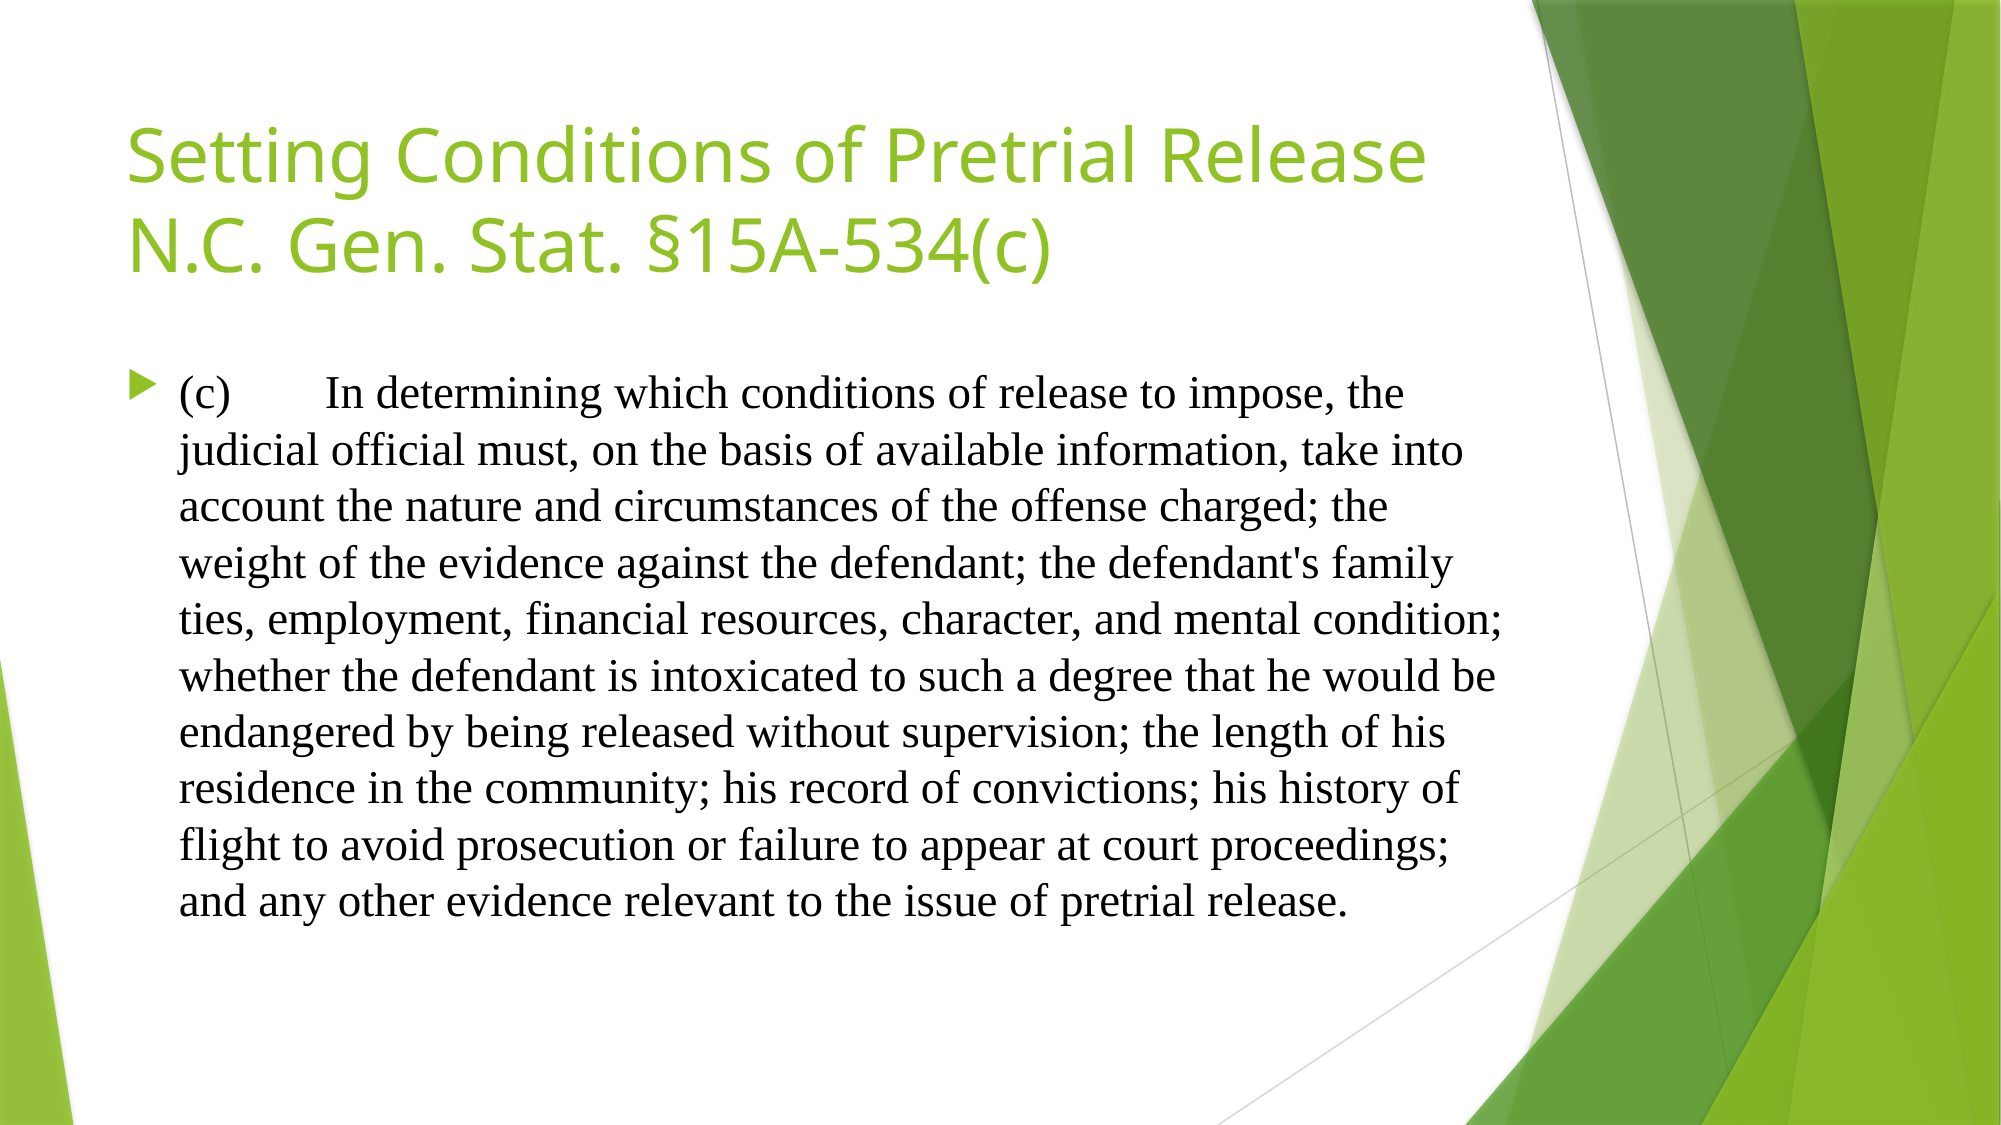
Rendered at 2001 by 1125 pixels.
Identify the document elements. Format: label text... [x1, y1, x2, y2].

title Setting Conditions of Pretrial Release N.C. Gen. Stat. §15A-534(c) [111, 99, 1522, 317]
list (c) In determining which conditions of release to impose, the judicial official must, on the basis of available information, take into account the nature and circumstances of the offense charged; the weight of the evidence against the defendant; the defendant's family ties, employment, financial resources, character, and mental condition; whether the defendant is intoxicated to such a degree that he would be endangered by being released without supervision; the length of his residence in the community; his record of convictions; his history of flight to avoid prosecution or failure to appear at court proceedings; and any other evidence relevant to the issue of pretrial release. [111, 354, 1522, 992]
